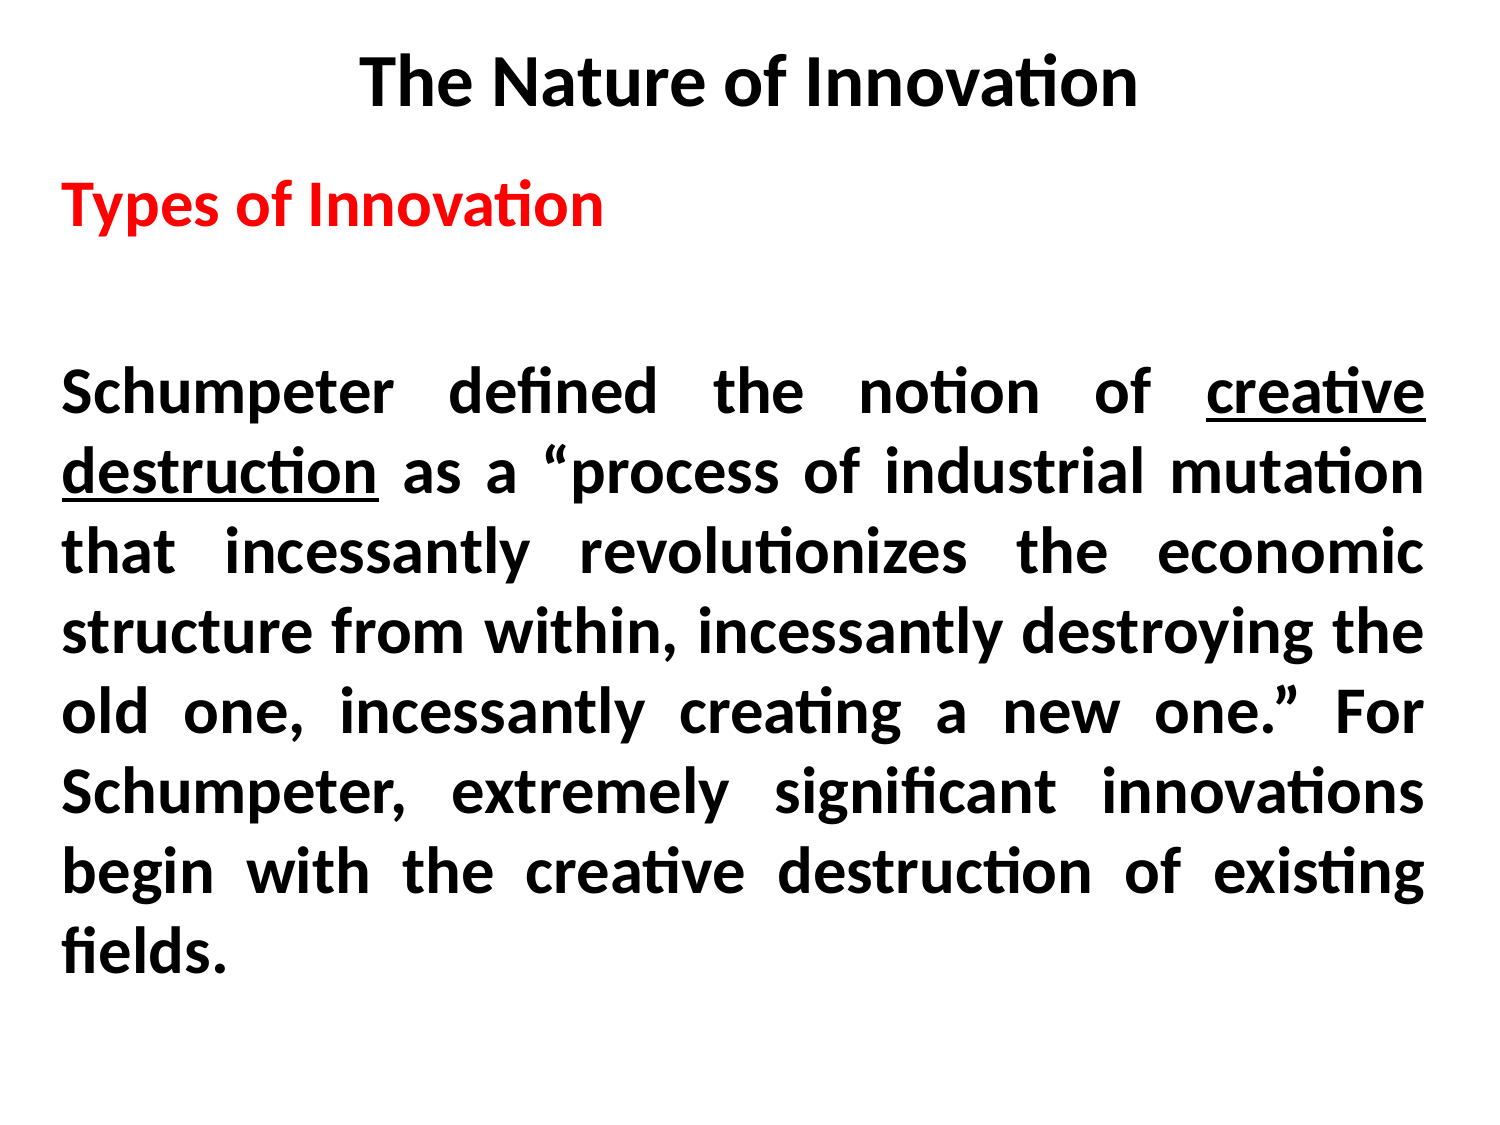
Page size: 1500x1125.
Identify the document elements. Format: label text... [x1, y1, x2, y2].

title The Nature of Innovation [152, 0, 1348, 152]
subtitle Types of Innovation Schumpeter defined the notion of creative destruction as a “process of industrial mutation that incessantly revolutionizes the economic structure from within, incessantly destroying the old one, incessantly creating a new one.” For Schumpeter, extremely significant innovations begin with the creative destruction of existing fields. [46, 152, 1442, 1067]
